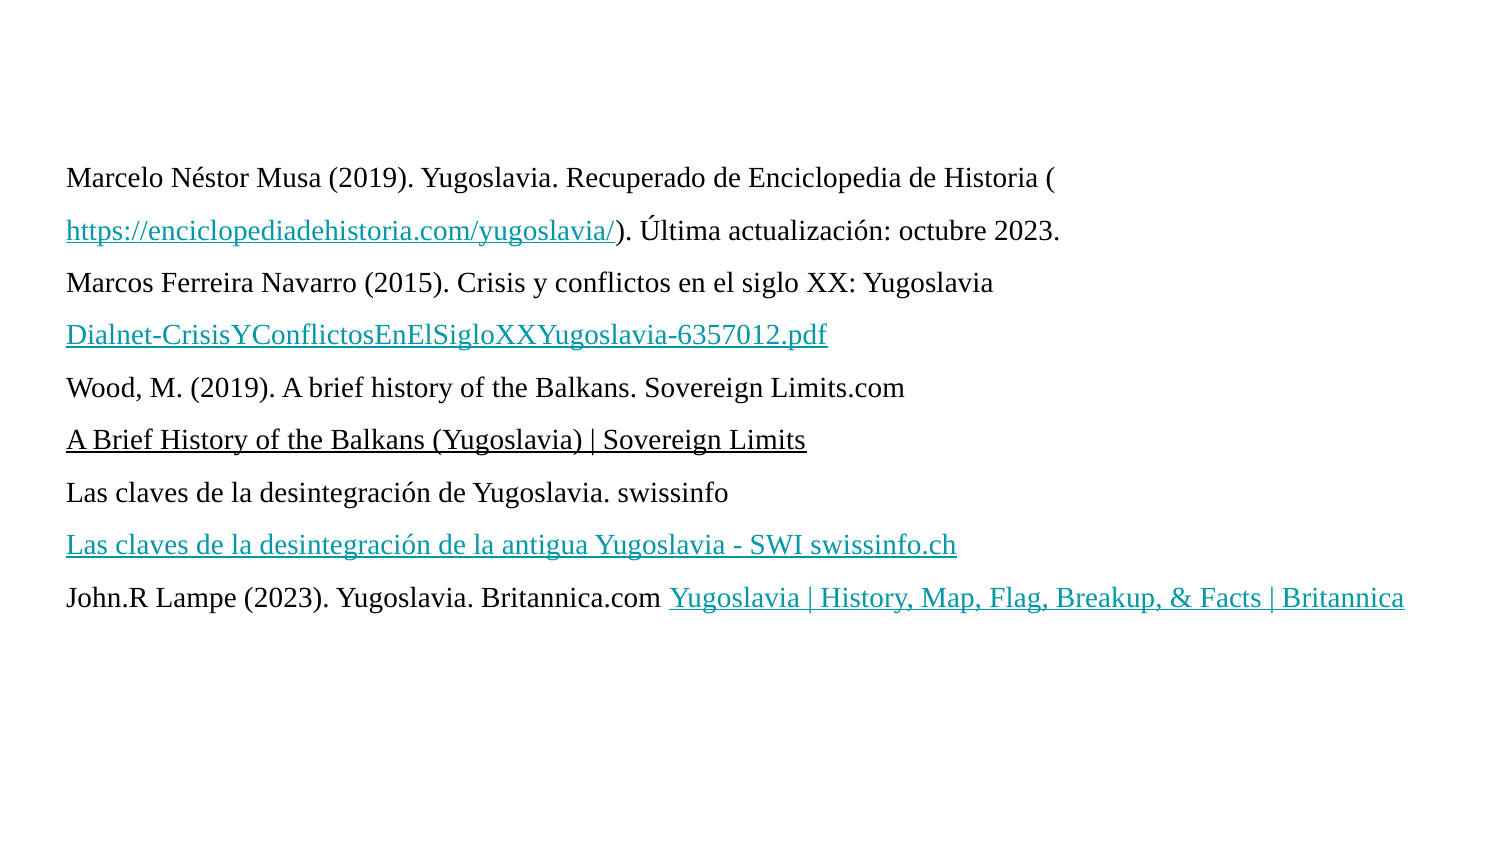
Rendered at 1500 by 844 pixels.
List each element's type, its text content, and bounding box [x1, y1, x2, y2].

title Marcelo Néstor Musa (2019). Yugoslavia. Recuperado de Enciclopedia de Historia (https://enciclopediadehistoria.com/yugoslavia/). Última actualización: octubre 2023. Marcos Ferreira Navarro (2015). Crisis y conflictos en el siglo XX: Yugoslavia Dialnet-CrisisYConflictosEnElSigloXXYugoslavia-6357012.pdf Wood, M. (2019). A brief history of the Balkans. Sovereign Limits.com A Brief History of the Balkans (Yugoslavia) | Sovereign Limits Las claves de la desintegración de Yugoslavia. swissinfo Las claves de la desintegración de la antigua Yugoslavia - SWI swissinfo.ch John.R Lampe (2023). Yugoslavia. Britannica.com Yugoslavia | History, Map, Flag, Breakup, & Facts | Britannica [51, 352, 1449, 491]
